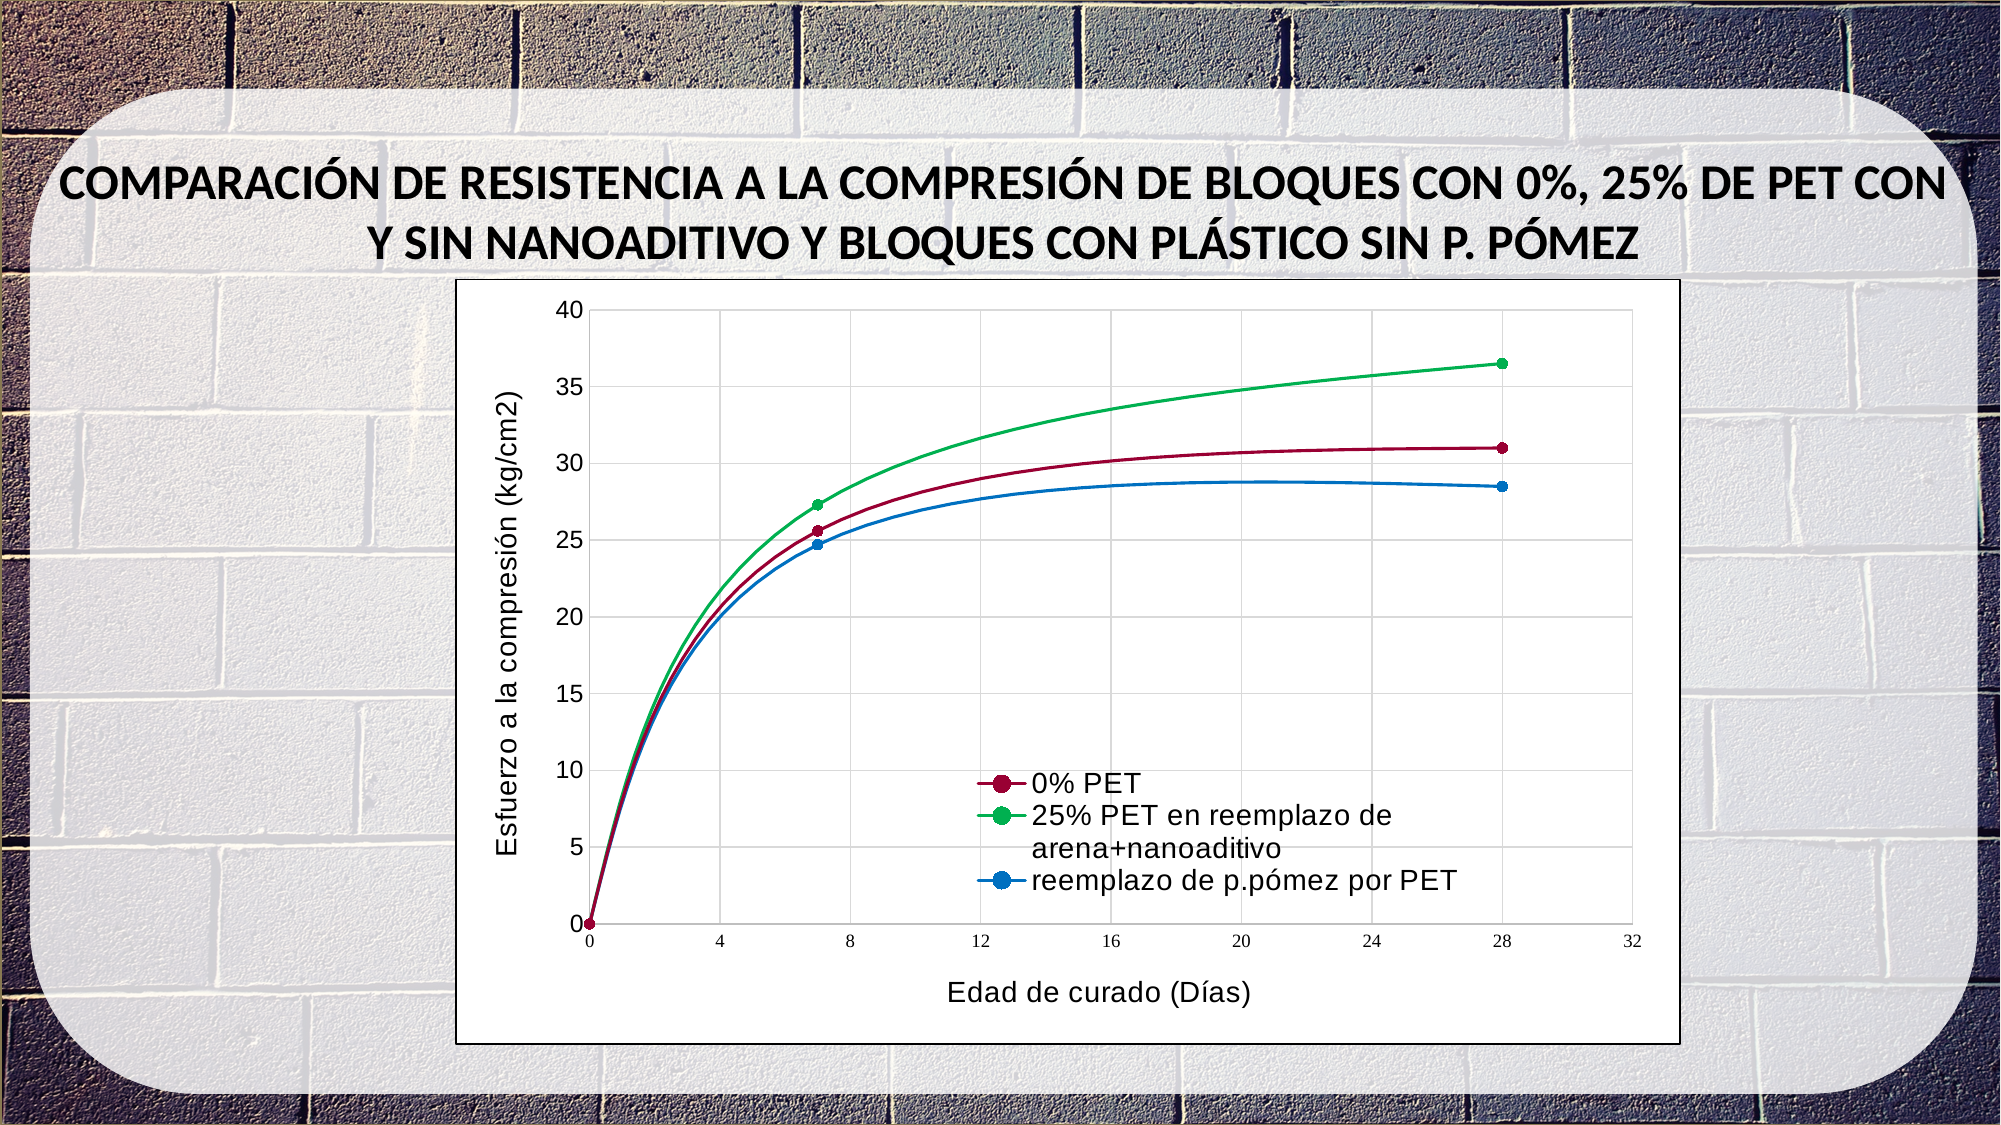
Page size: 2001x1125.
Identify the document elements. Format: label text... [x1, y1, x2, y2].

chart [455, 278, 1681, 1045]
text_box [29, 253, 1979, 1095]
picture [0, 0, 2001, 1125]
text_box COMPARACIÓN DE RESISTENCIA A LA COMPRESIÓN DE BLOQUES CON 0%, 25% DE PET CON Y SIN NANOADITIVO Y BLOQUES CON PLÁSTICO SIN P. PÓMEZ [29, 142, 1978, 278]
text_box [74, 88, 1934, 142]
